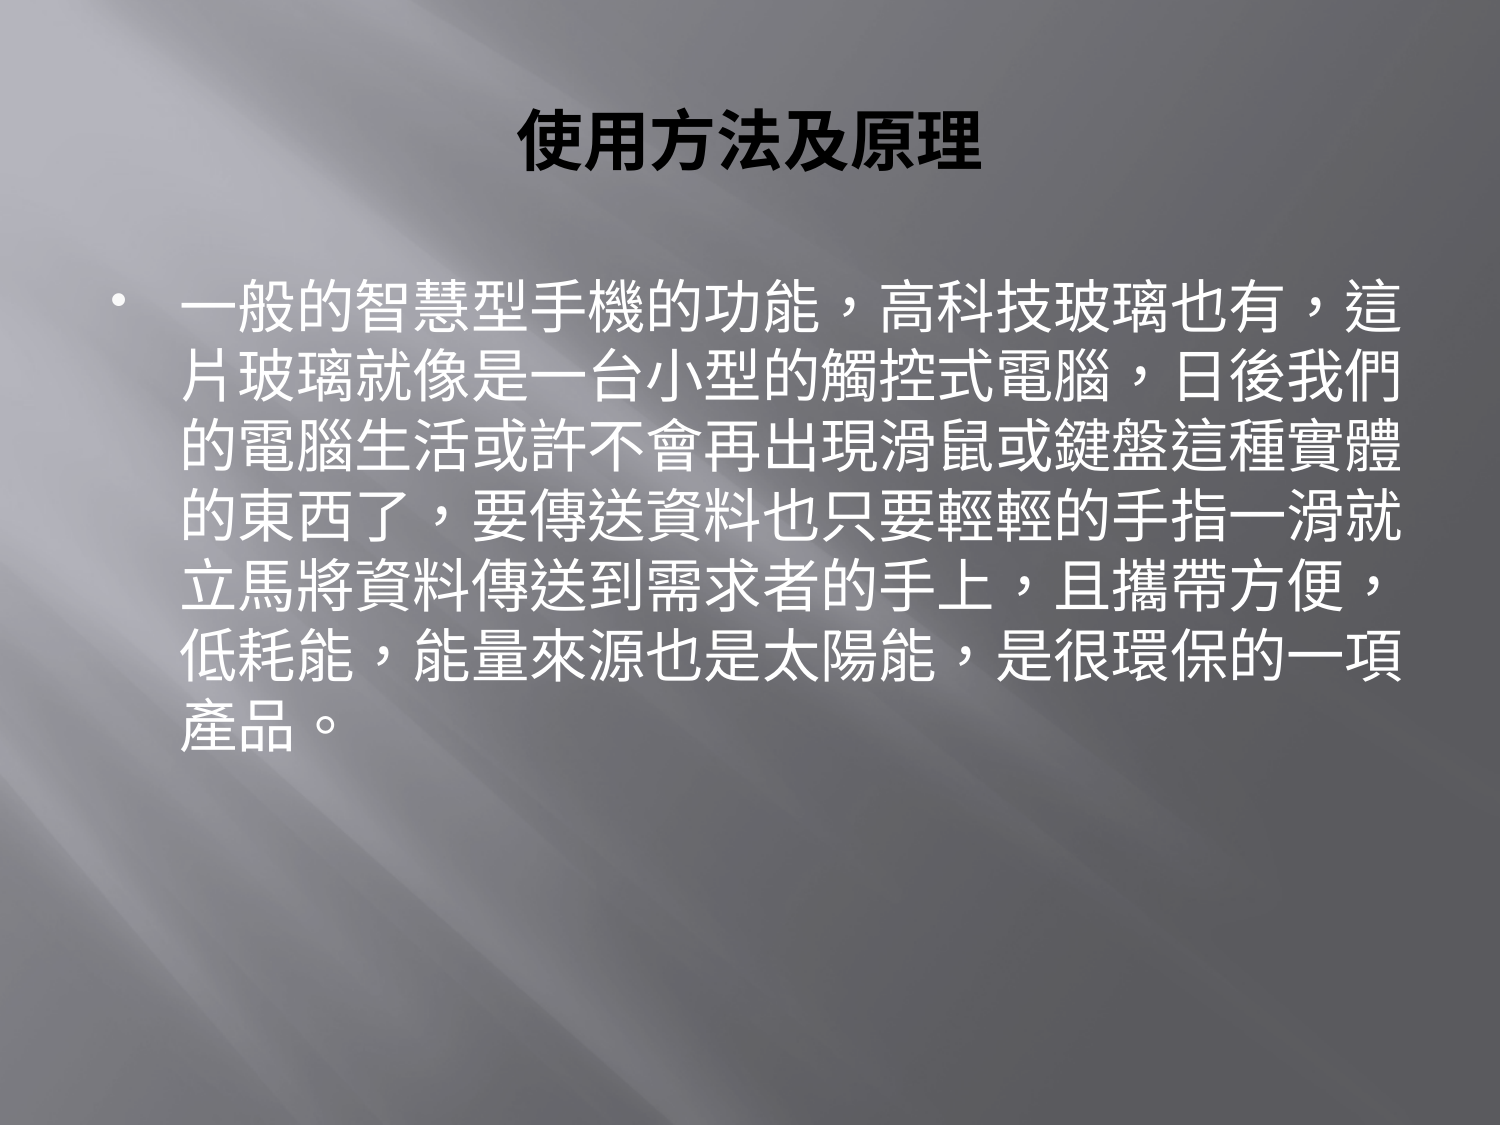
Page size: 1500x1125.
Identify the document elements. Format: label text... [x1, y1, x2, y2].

title 使用方法及原理 [75, 45, 1425, 233]
list 一般的智慧型手機的功能，高科技玻璃也有，這片玻璃就像是一台小型的觸控式電腦，日後我們的電腦生活或許不會再出現滑鼠或鍵盤這種實體的東西了，要傳送資料也只要輕輕的手指一滑就立馬將資料傳送到需求者的手上，且攜帶方便，低耗能，能量來源也是太陽能，是很環保的一項產品。 [75, 262, 1425, 1035]
